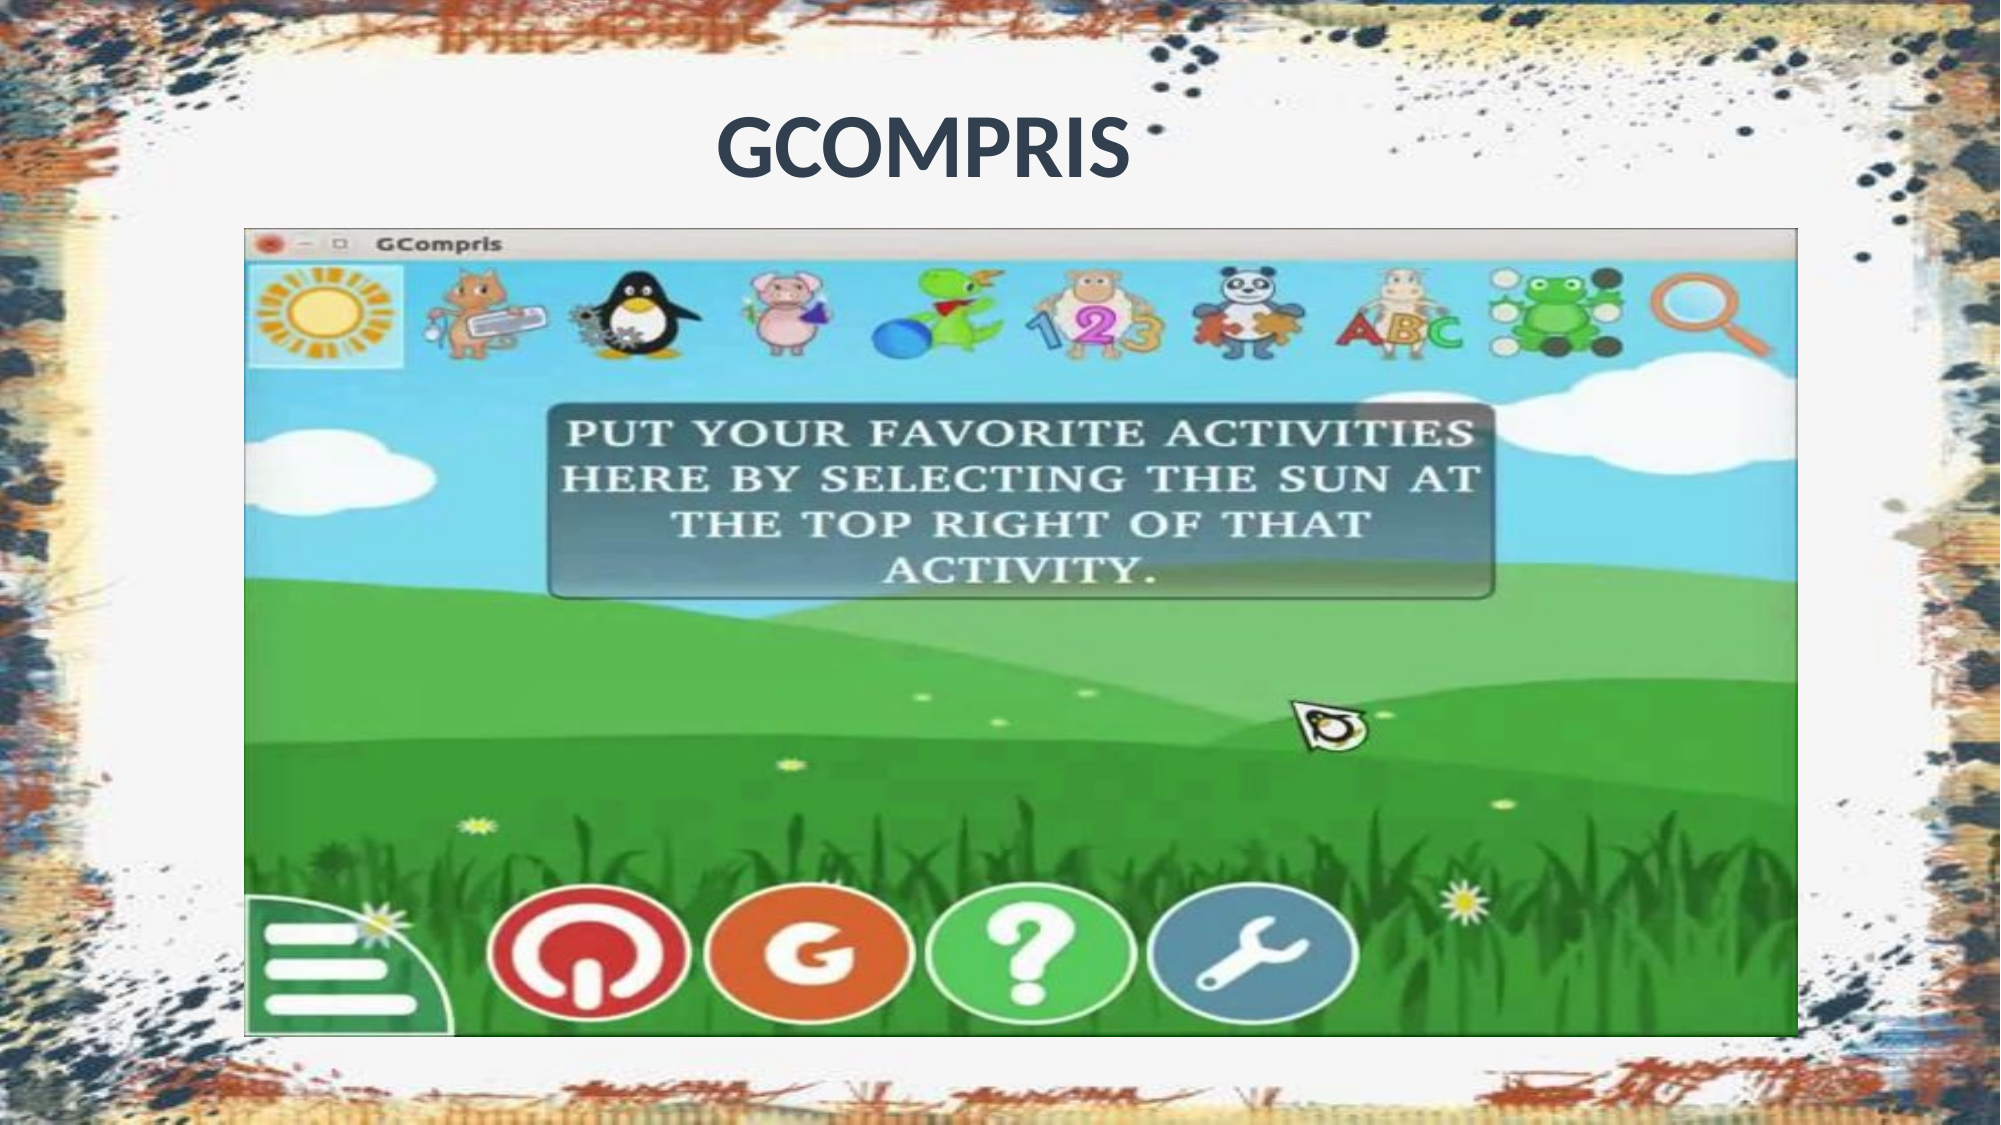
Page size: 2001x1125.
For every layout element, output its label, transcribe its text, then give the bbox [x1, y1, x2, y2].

title GCOMPRIS [702, 83, 1298, 226]
picture [0, 0, 2000, 1125]
